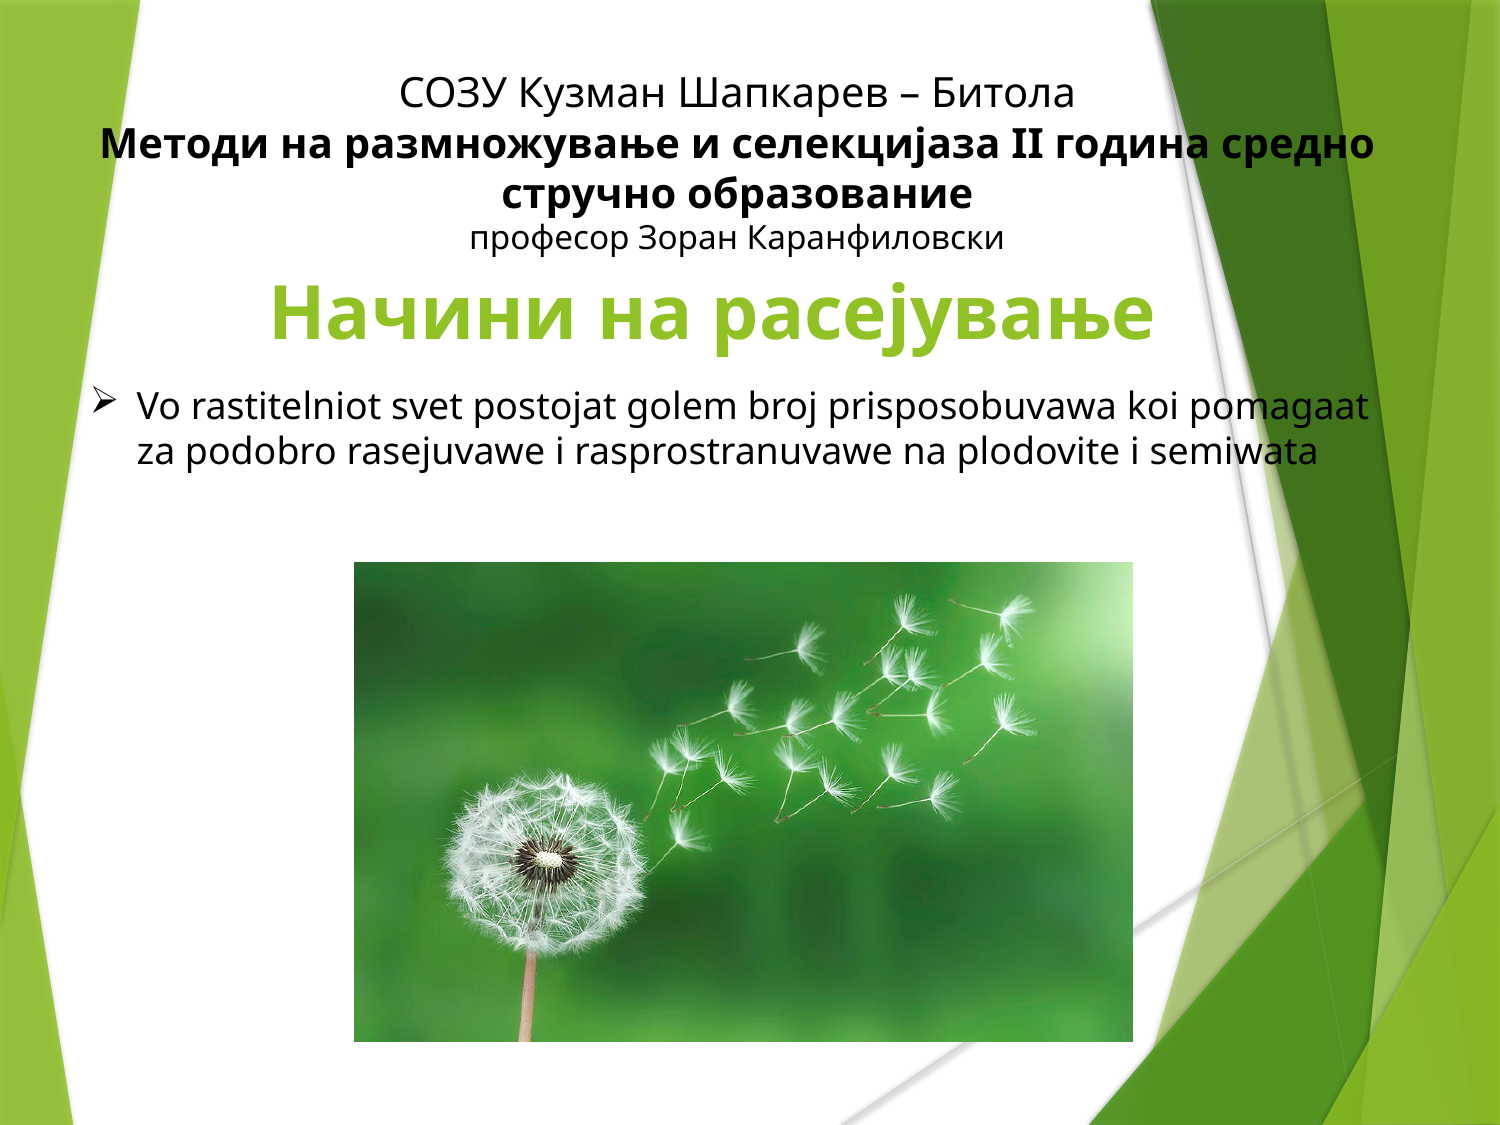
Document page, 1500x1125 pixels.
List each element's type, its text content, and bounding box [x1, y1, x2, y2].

text_box Vo rastitelniot svet postojat golem broj prisposobuvawa koi pomagaat za podobro rasejuvawe i rasprostranuvawe na plodovite i semiwata [75, 374, 1413, 480]
picture [354, 562, 1133, 1042]
text_box Начини на расејување [62, 300, 1363, 363]
text_box СОЗУ Кузман Шапкарев – Битола Методи на размножување и селекцијаза II година средно стручно образование професор Зоран Каранфиловски [62, 58, 1413, 300]
